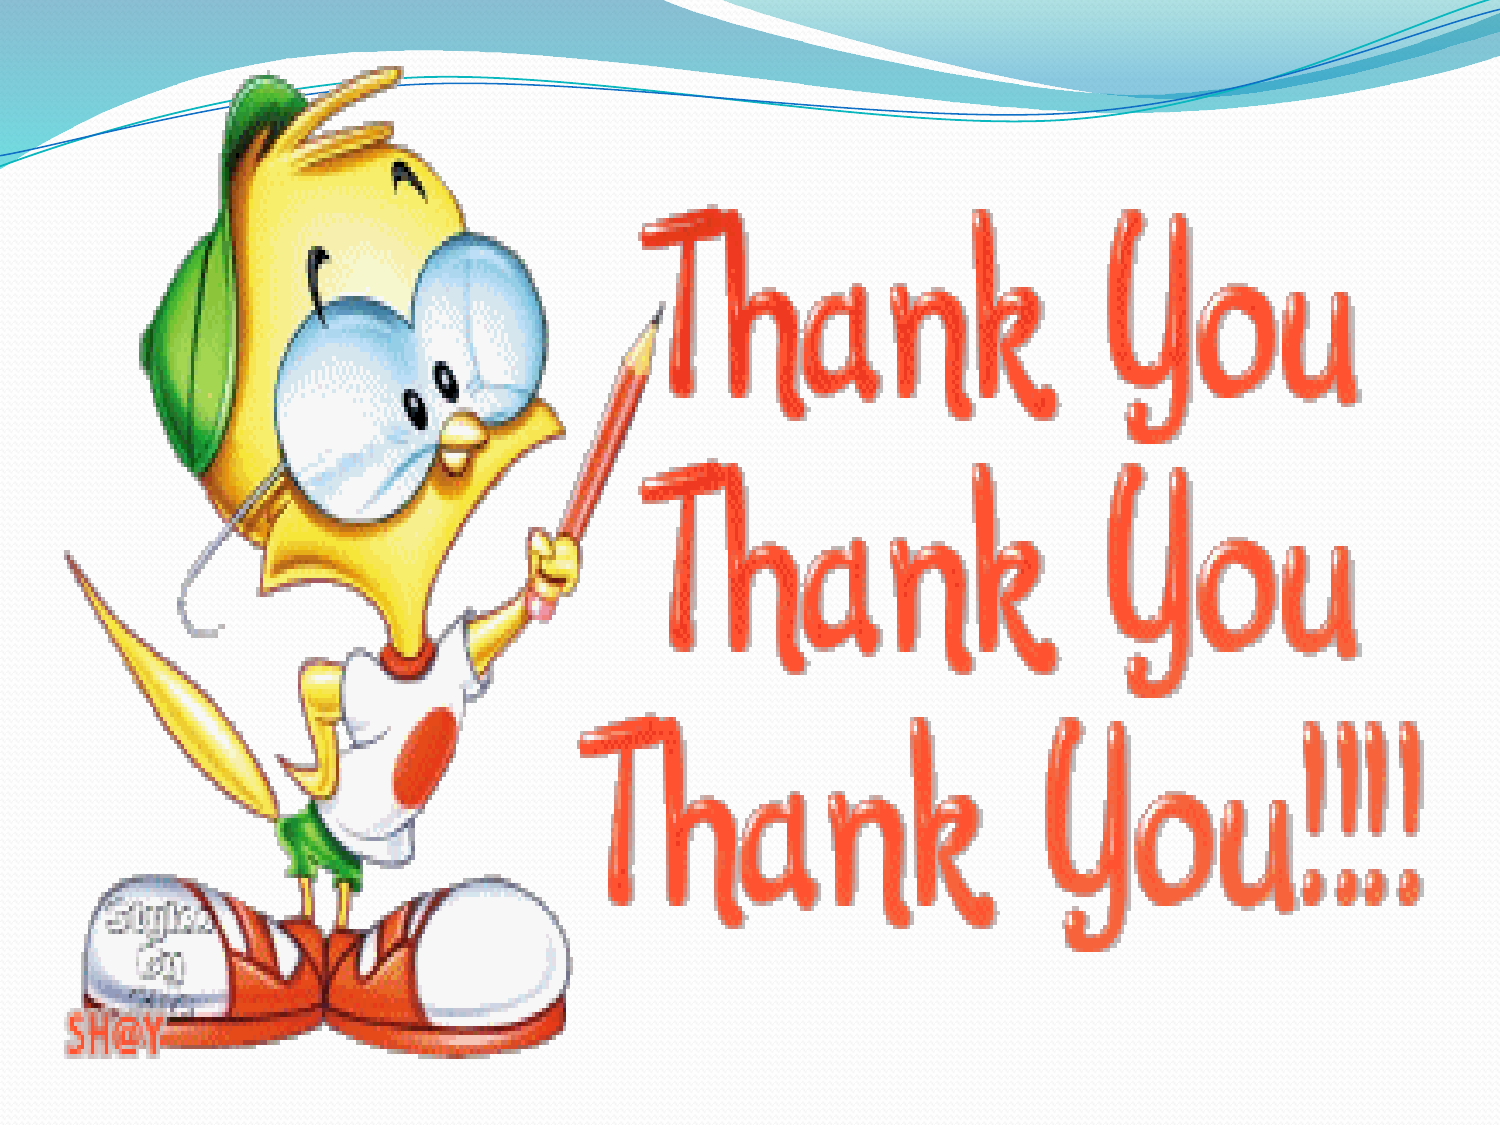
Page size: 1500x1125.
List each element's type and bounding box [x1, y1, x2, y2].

list [64, 66, 1424, 1059]
